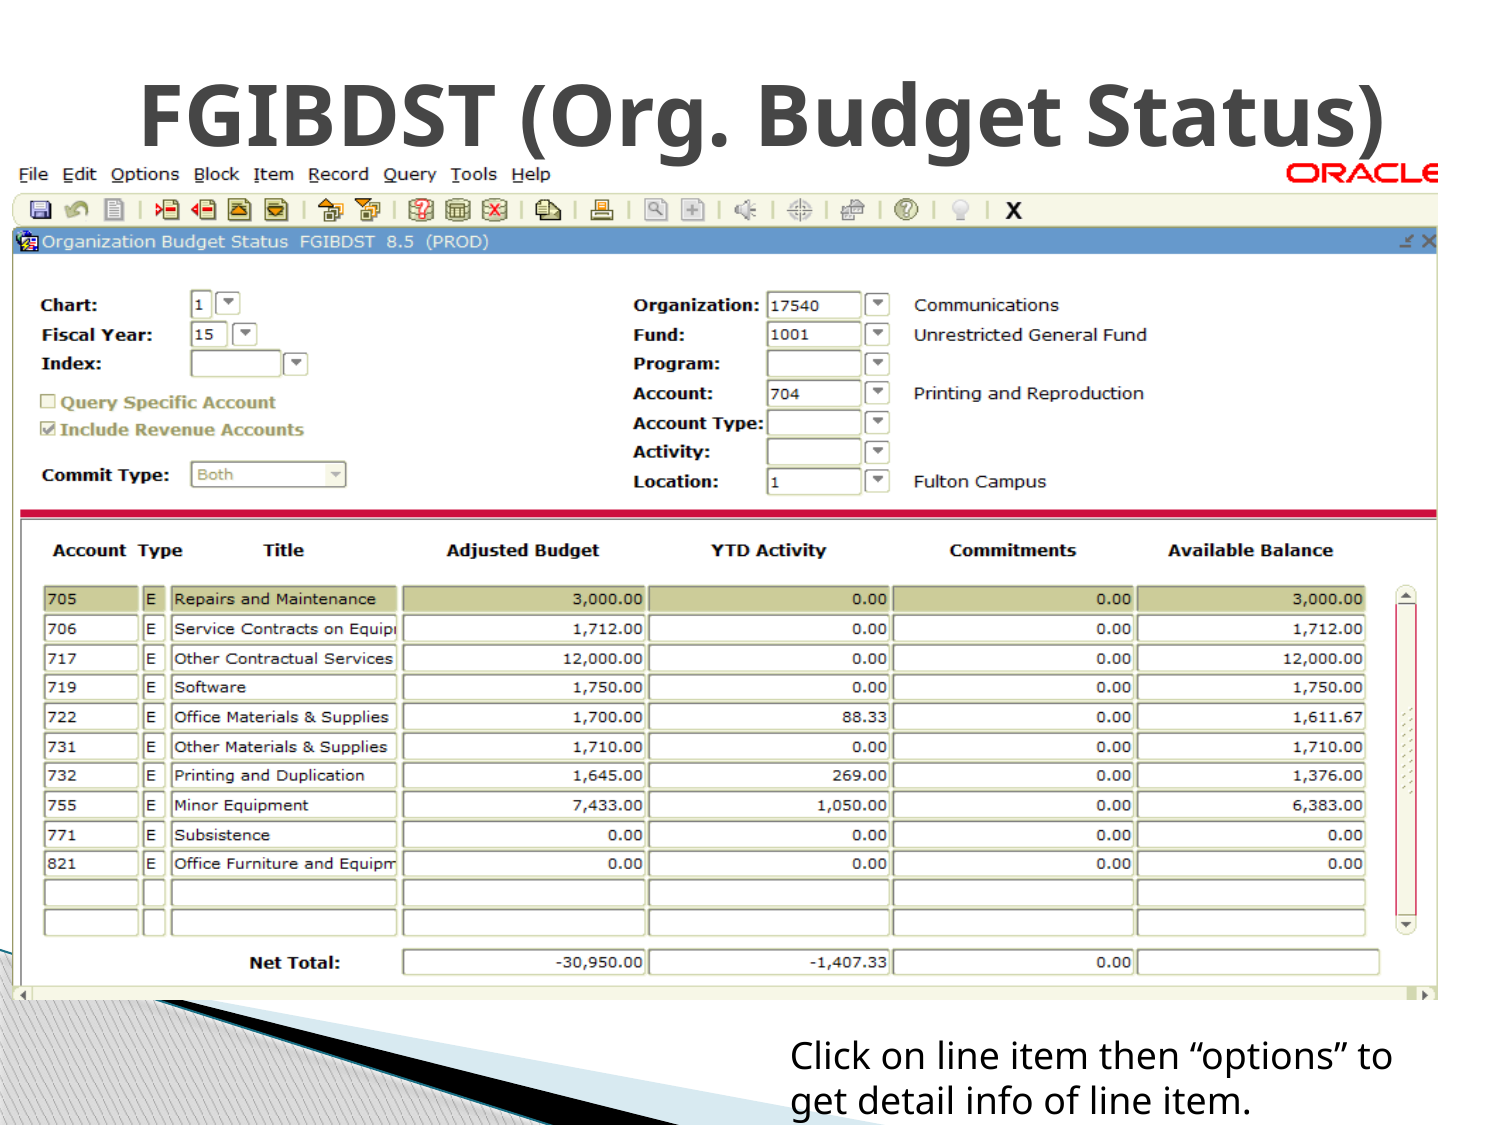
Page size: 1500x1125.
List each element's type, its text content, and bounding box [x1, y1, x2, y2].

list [12, 162, 1438, 1001]
title FGIBDST (Org. Budget Status) [87, 0, 1438, 162]
text_box Click on line item then “options” to get detail info of line item. [774, 1024, 1475, 1125]
